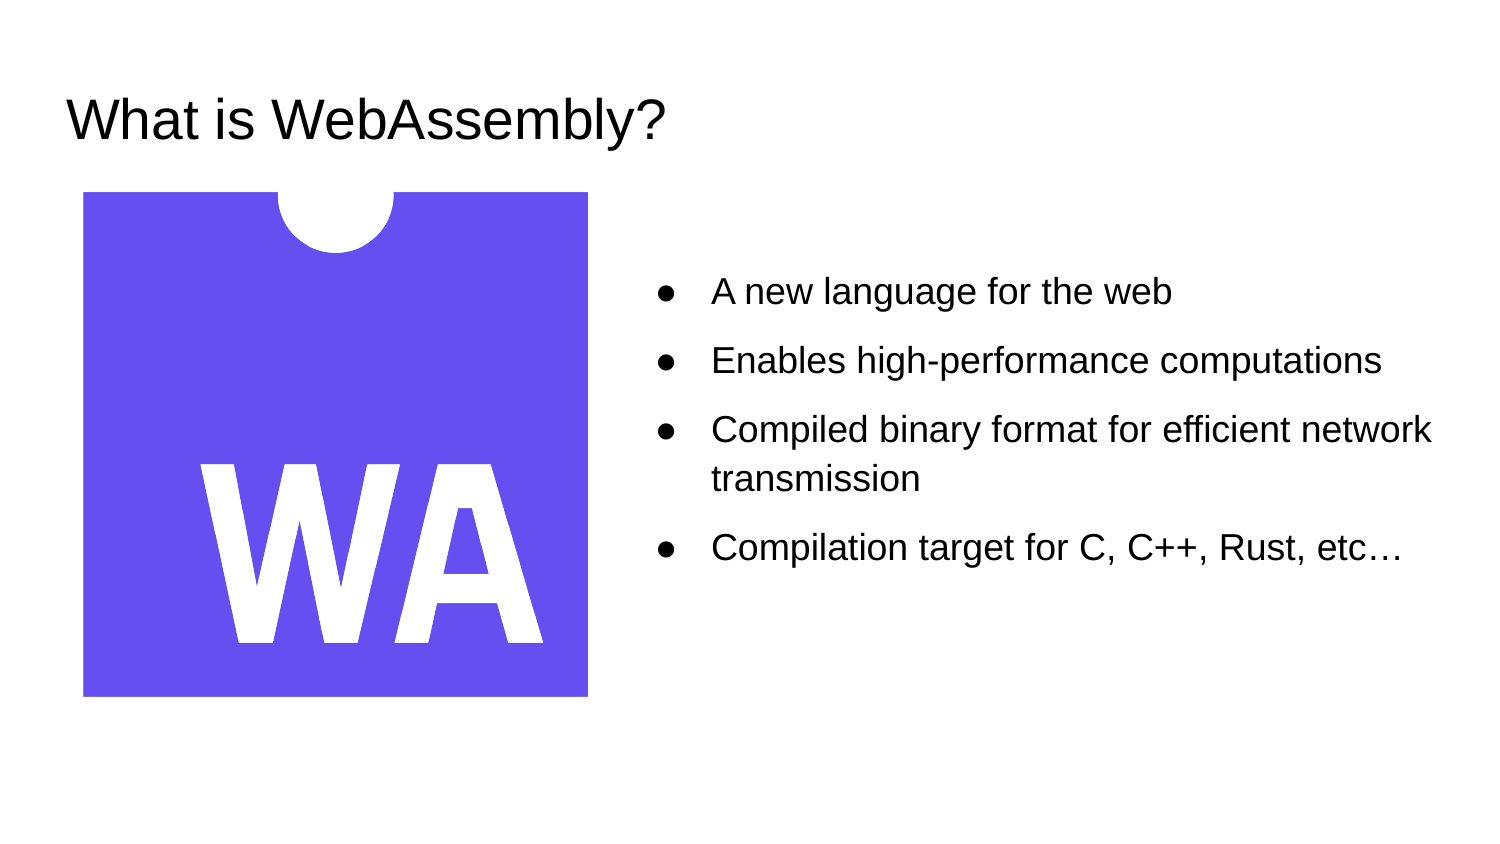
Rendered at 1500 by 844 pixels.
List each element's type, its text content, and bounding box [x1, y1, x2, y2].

text_box [3, 188, 628, 700]
list A new language for the web Enables high-performance computations Compiled binary format for efficient network transmission Compilation target for C, C++, Rust, etc… [628, 249, 1449, 640]
picture [83, 192, 588, 697]
title What is WebAssembly? [51, 72, 1449, 167]
